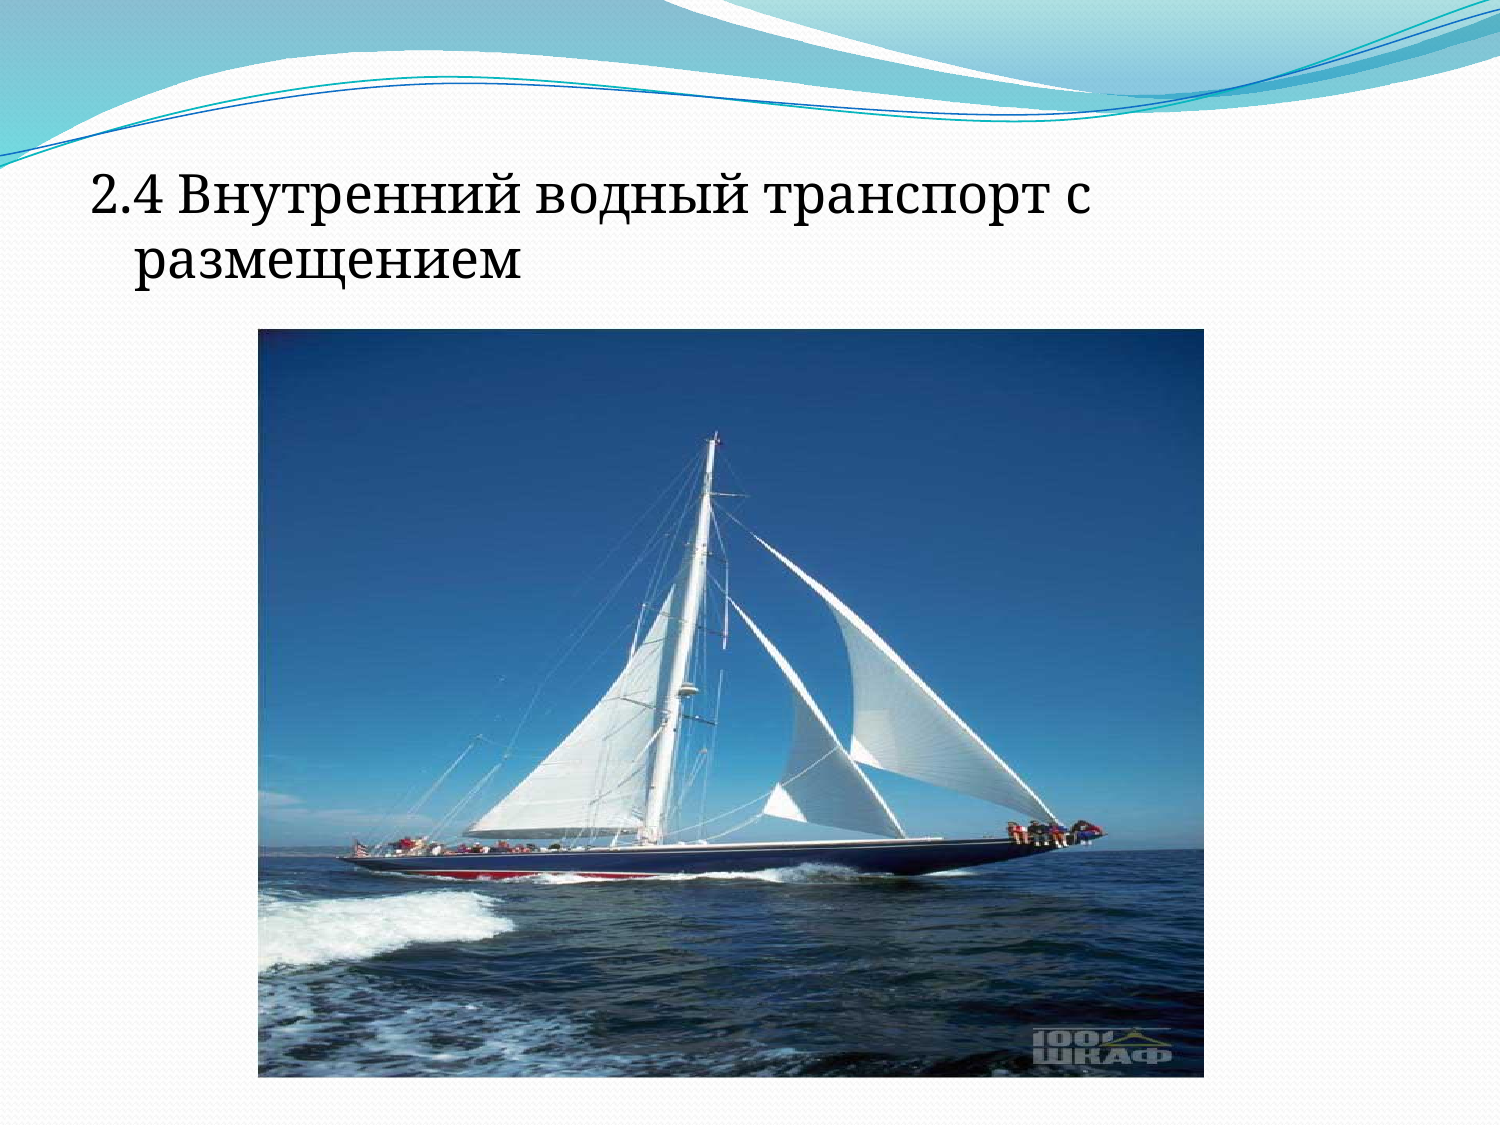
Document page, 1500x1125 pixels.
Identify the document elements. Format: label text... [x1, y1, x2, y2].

list 2.4 Внутренний водный транспорт с размещением [75, 152, 1425, 1038]
picture [257, 327, 1204, 1079]
